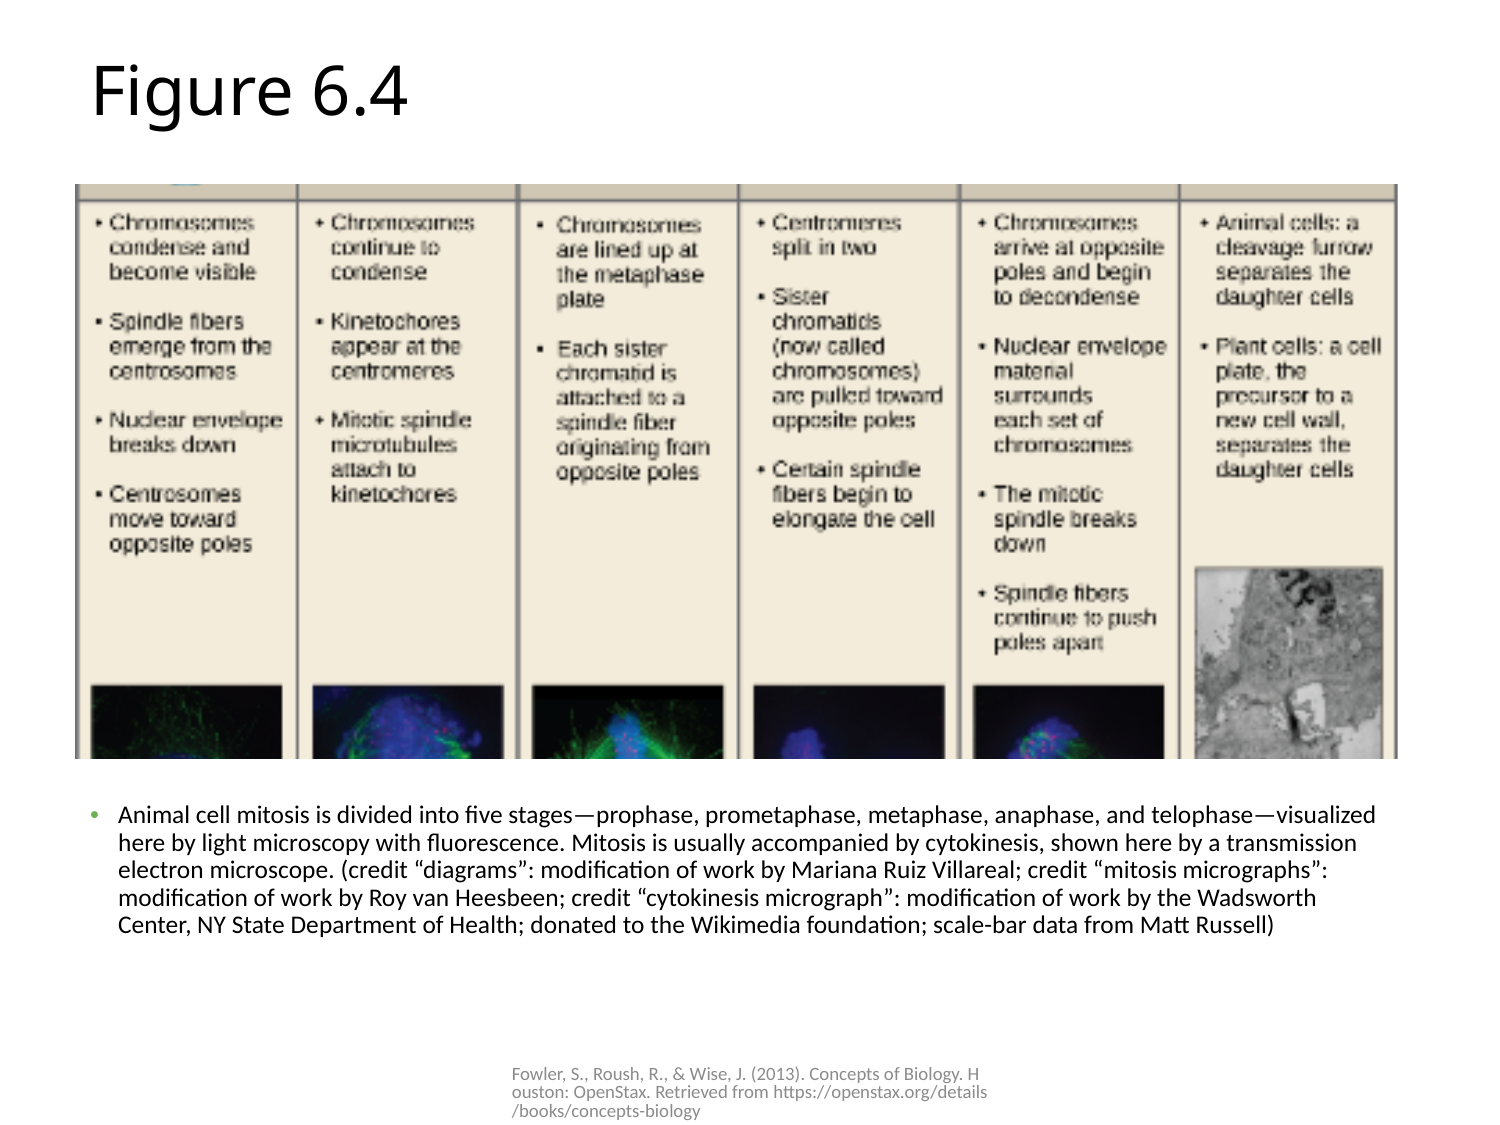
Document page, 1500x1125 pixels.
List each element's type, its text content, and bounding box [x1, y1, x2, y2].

text_box [75, 1067, 1336, 1114]
footer Fowler, S., Roush, R., & Wise, J. (2013). Concepts of Biology. Houston: OpenStax. Retrieved from https://openstax.org/details/books/concepts-biology [496, 1042, 1004, 1103]
list Animal cell mitosis is divided into five stages—prophase, prometaphase, metaphase, anaphase, and telophase—visualized here by light microscopy with fluorescence. Mitosis is usually accompanied by cytokinesis, shown here by a transmission electron microscope. (credit “diagrams”: modification of work by Mariana Ruiz Villareal; credit “mitosis micrographs”: modification of work by Roy van Heesbeen; credit “cytokinesis micrograph”: modification of work by the Wadsworth Center, NY State Department of Health; donated to the Wikimedia foundation; scale-bar data from Matt Russell) [75, 794, 1398, 986]
picture [74, 184, 1398, 759]
title Figure 6.4 [75, 39, 1398, 148]
